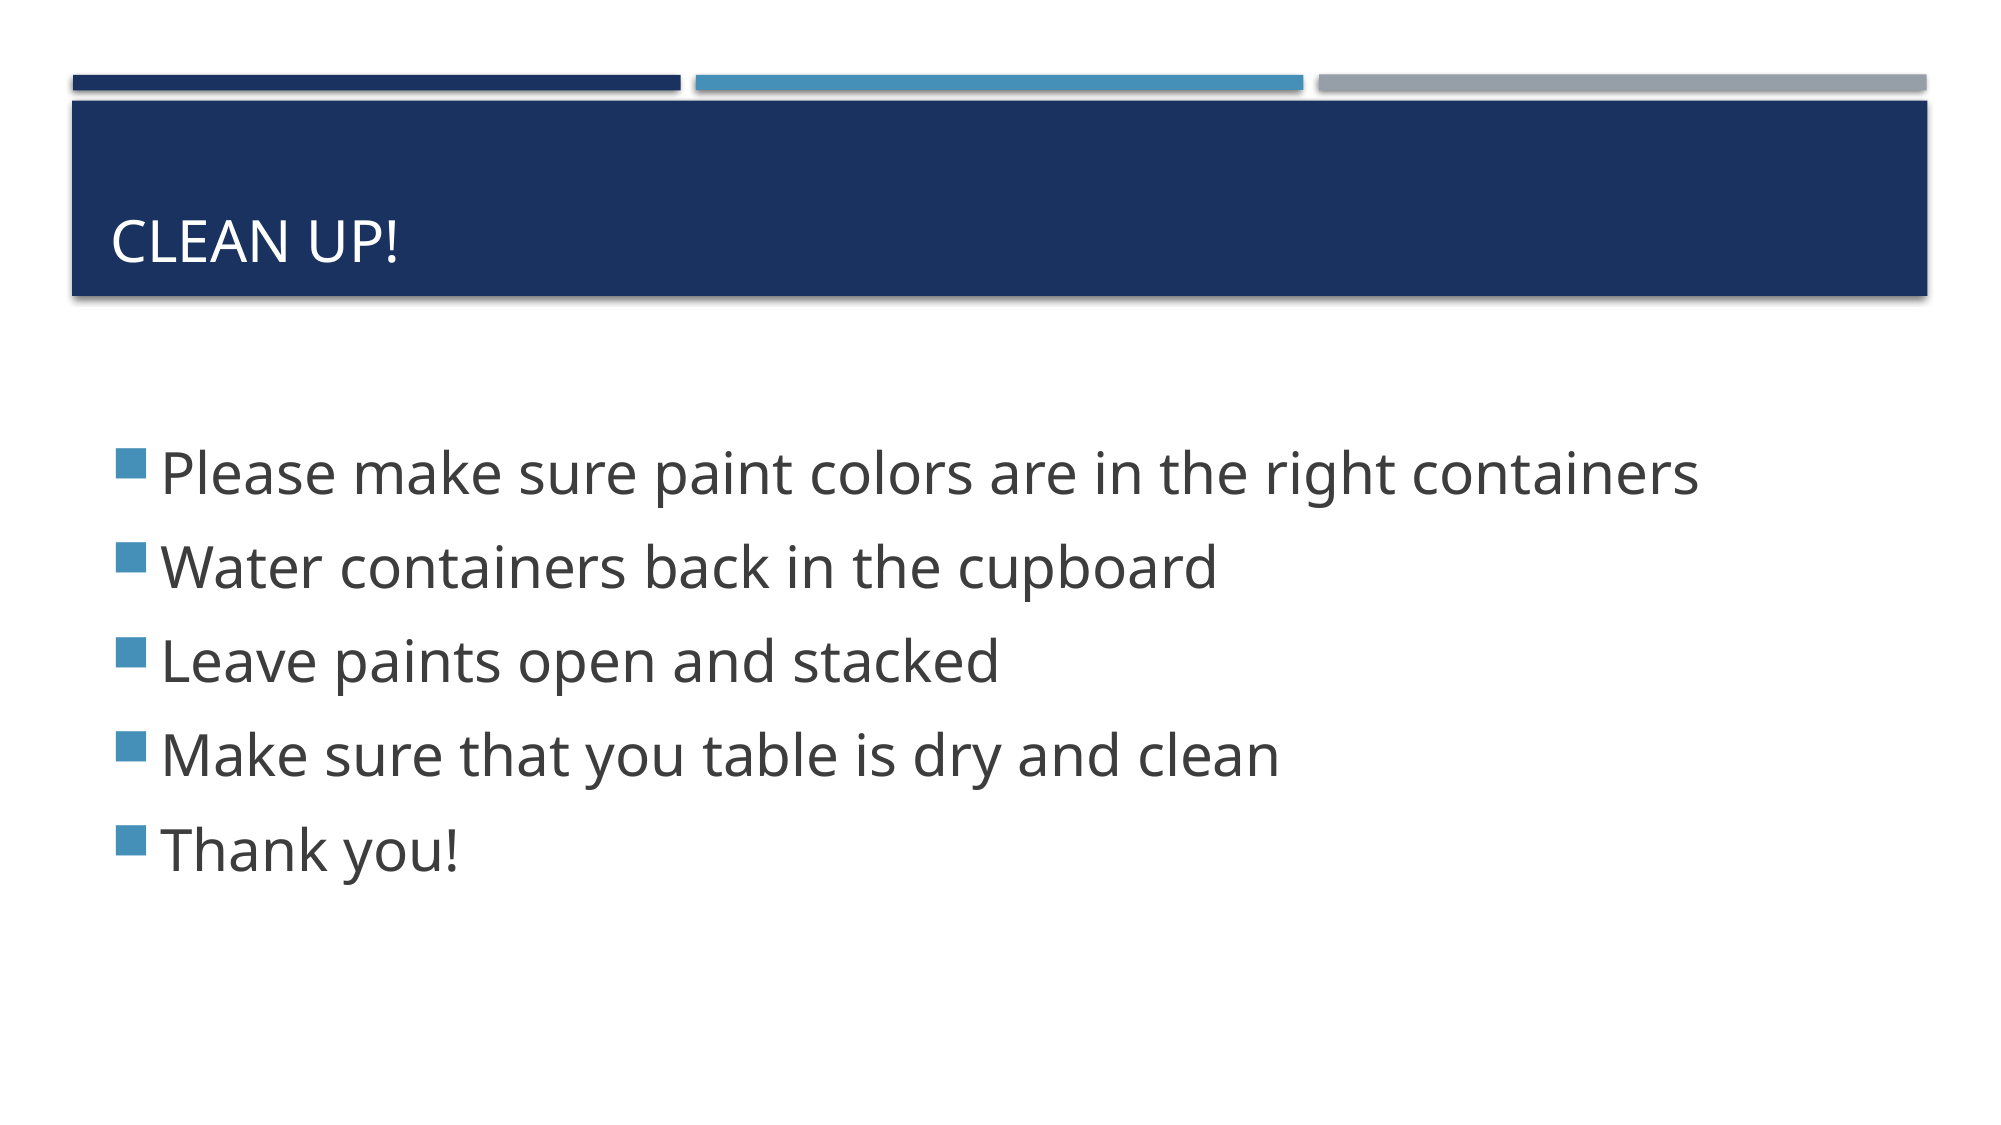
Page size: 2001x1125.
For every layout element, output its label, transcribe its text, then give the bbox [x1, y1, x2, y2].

title Clean up! [95, 115, 1905, 282]
list Please make sure paint colors are in the right containers Water containers back in the cupboard Leave paints open and stacked Make sure that you table is dry and clean Thank you! [95, 357, 1905, 962]
